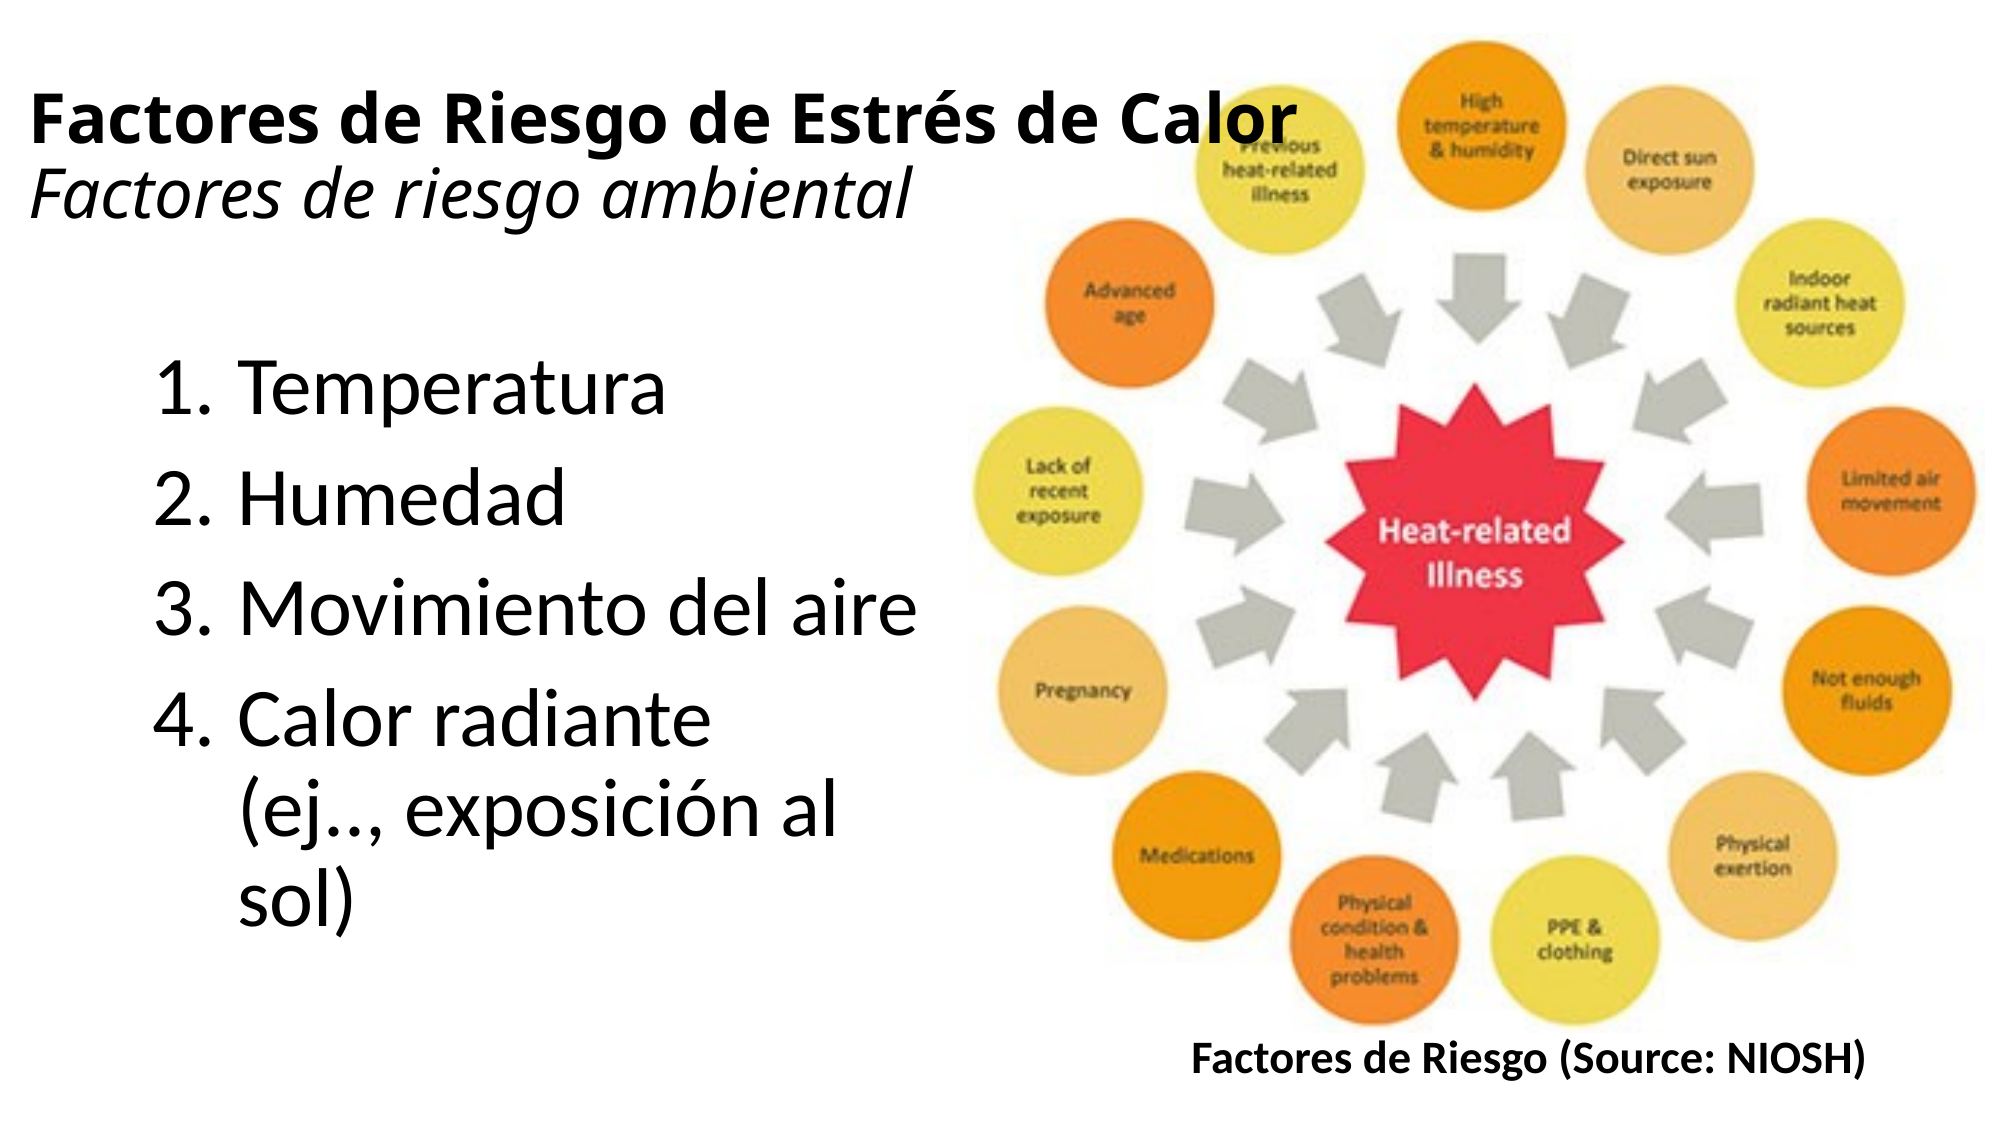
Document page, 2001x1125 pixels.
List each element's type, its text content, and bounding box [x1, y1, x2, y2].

list Temperatura Humedad Movimiento del aire Calor radiante (ej.., exposición al sol) [137, 334, 938, 1016]
list Factores de Riesgo (Source: NIOSH) [1172, 1033, 1887, 1092]
title Factores de Riesgo de Estrés de Calor Factores de riesgo ambiental [13, 41, 968, 276]
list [968, 33, 1985, 1033]
